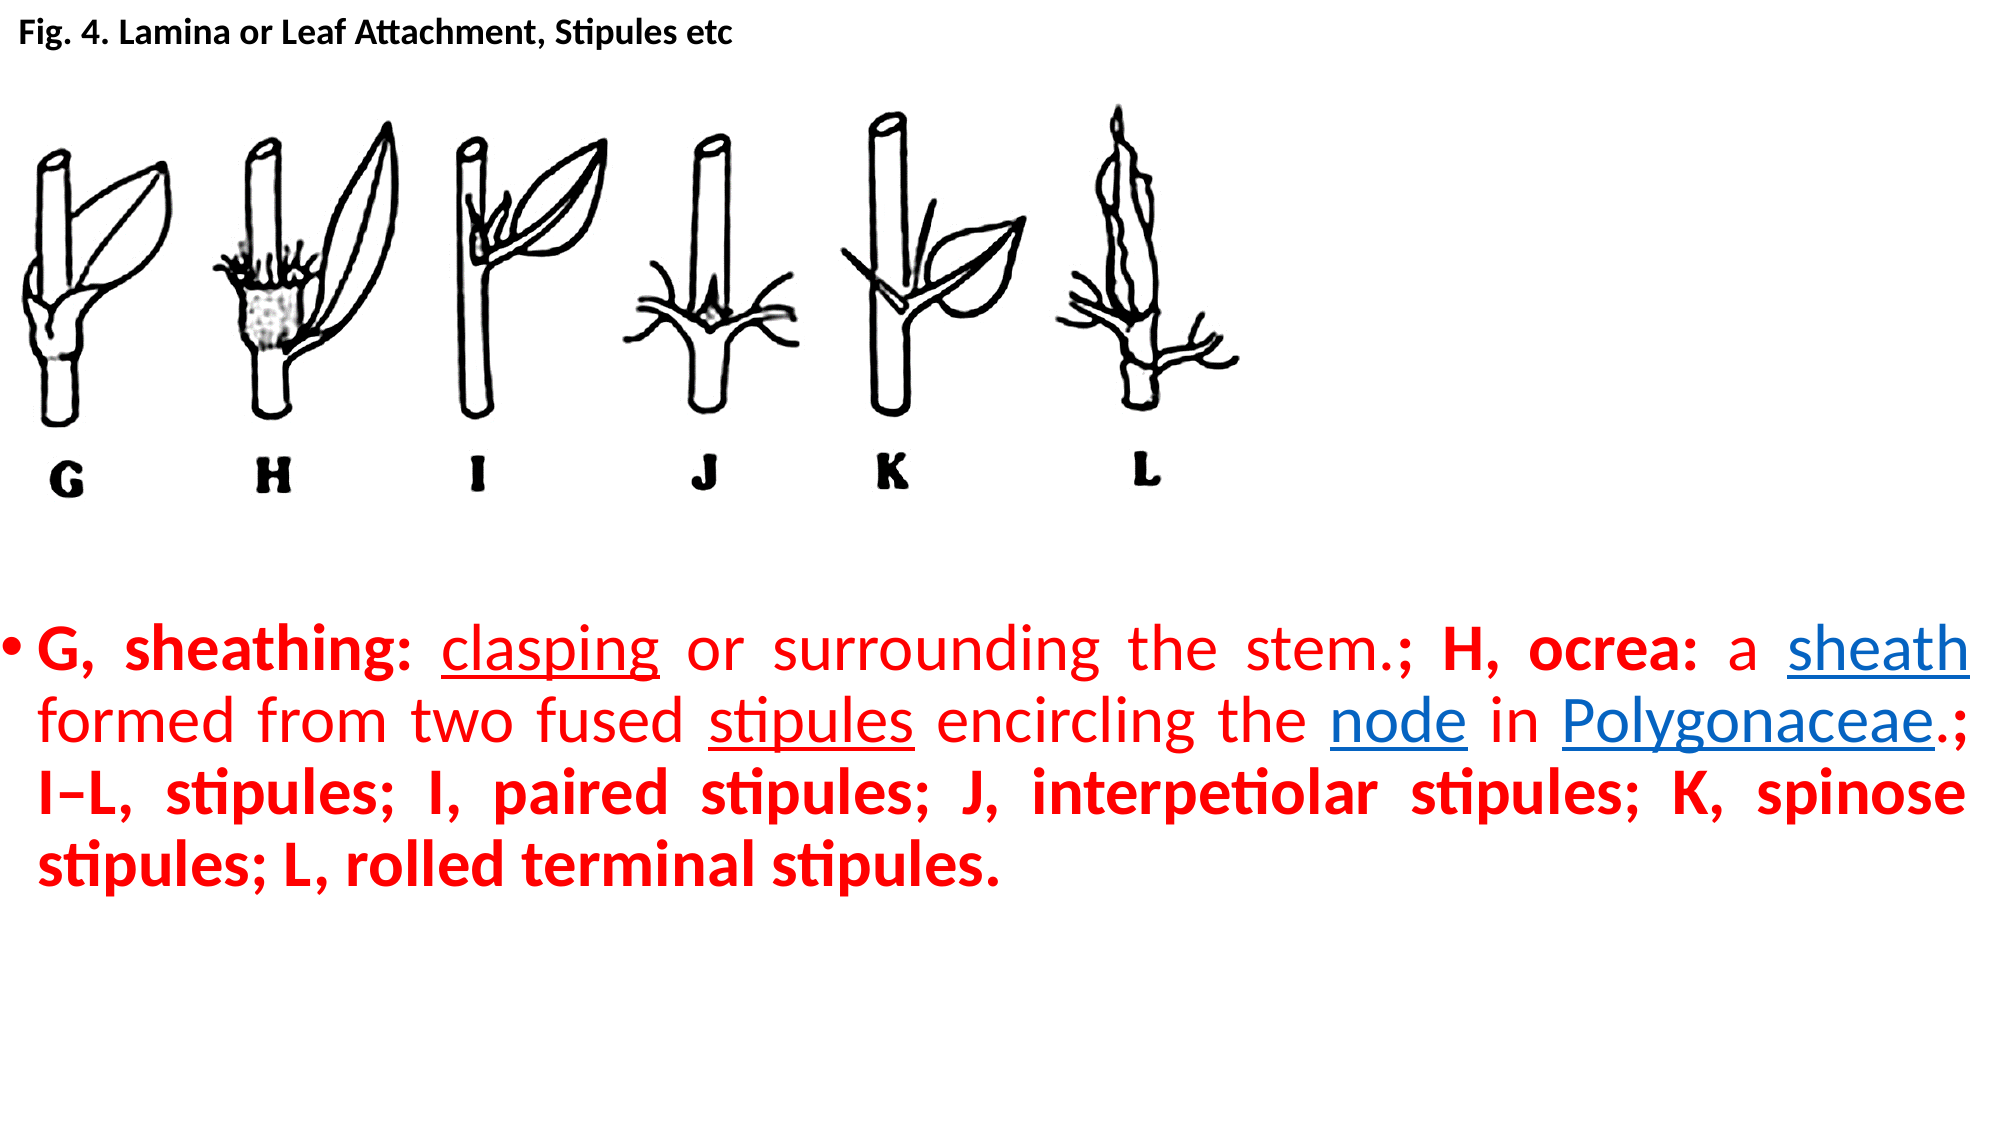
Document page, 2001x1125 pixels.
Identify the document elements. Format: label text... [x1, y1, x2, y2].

text_box G, sheathing: clasping or surrounding the stem.; H, ocrea: a sheath formed from two fused stipules encircling the node in Polygonaceae.; I–L, stipules; I, paired stipules; J, interpetiolar stipules; K, spinose stipules; L, rolled terminal stipules. [0, 605, 1985, 829]
picture [0, 0, 1247, 551]
